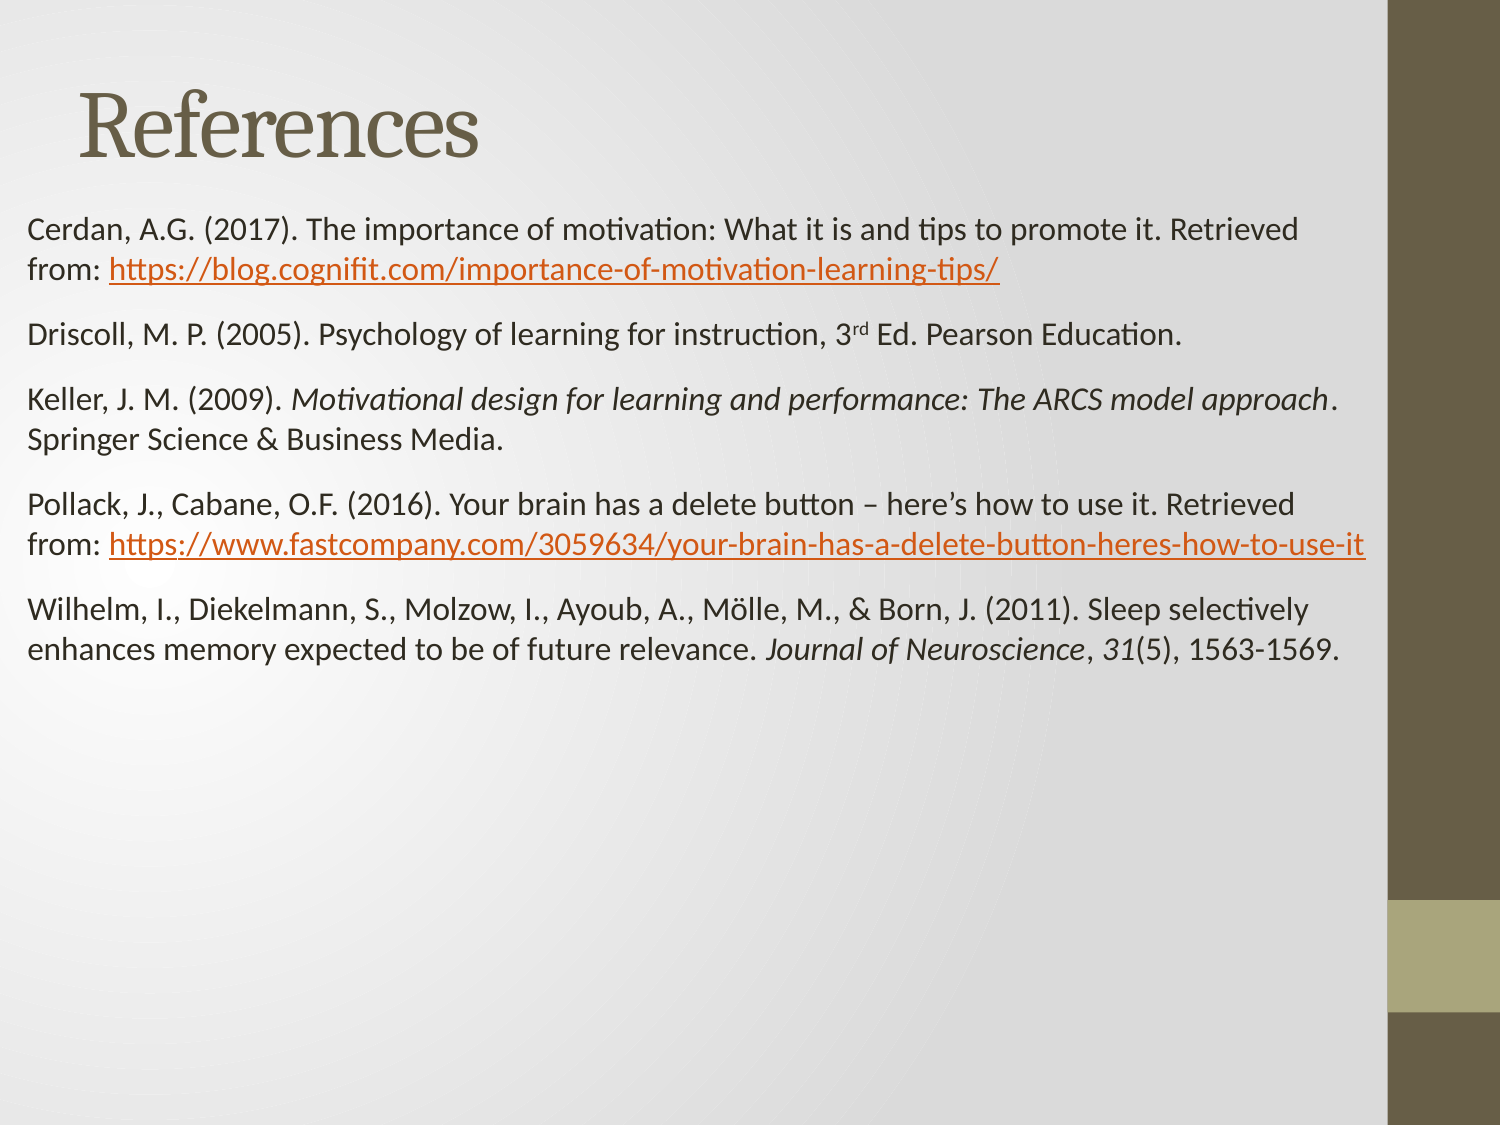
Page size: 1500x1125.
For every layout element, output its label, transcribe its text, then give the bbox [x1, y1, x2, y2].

title References [62, 24, 1313, 199]
text_box Cerdan, A.G. (2017). The importance of motivation: What it is and tips to promote it. Retrieved from: https://blog.cognifit.com/importance-of-motivation-learning-tips/ Driscoll, M. P. (2005). Psychology of learning for instruction, 3rd Ed. Pearson Education. Keller, J. M. (2009). Motivational design for learning and performance: The ARCS model approach. Springer Science & Business Media. Pollack, J., Cabane, O.F. (2016). Your brain has a delete button – here’s how to use it. Retrieved from: https://www.fastcompany.com/3059634/your-brain-has-a-delete-button-heres-how-to-use-it Wilhelm, I., Diekelmann, S., Molzow, I., Ayoub, A., Mölle, M., & Born, J. (2011). Sleep selectively enhances memory expected to be of future relevance. Journal of Neuroscience, 31(5), 1563-1569. [12, 199, 1388, 674]
